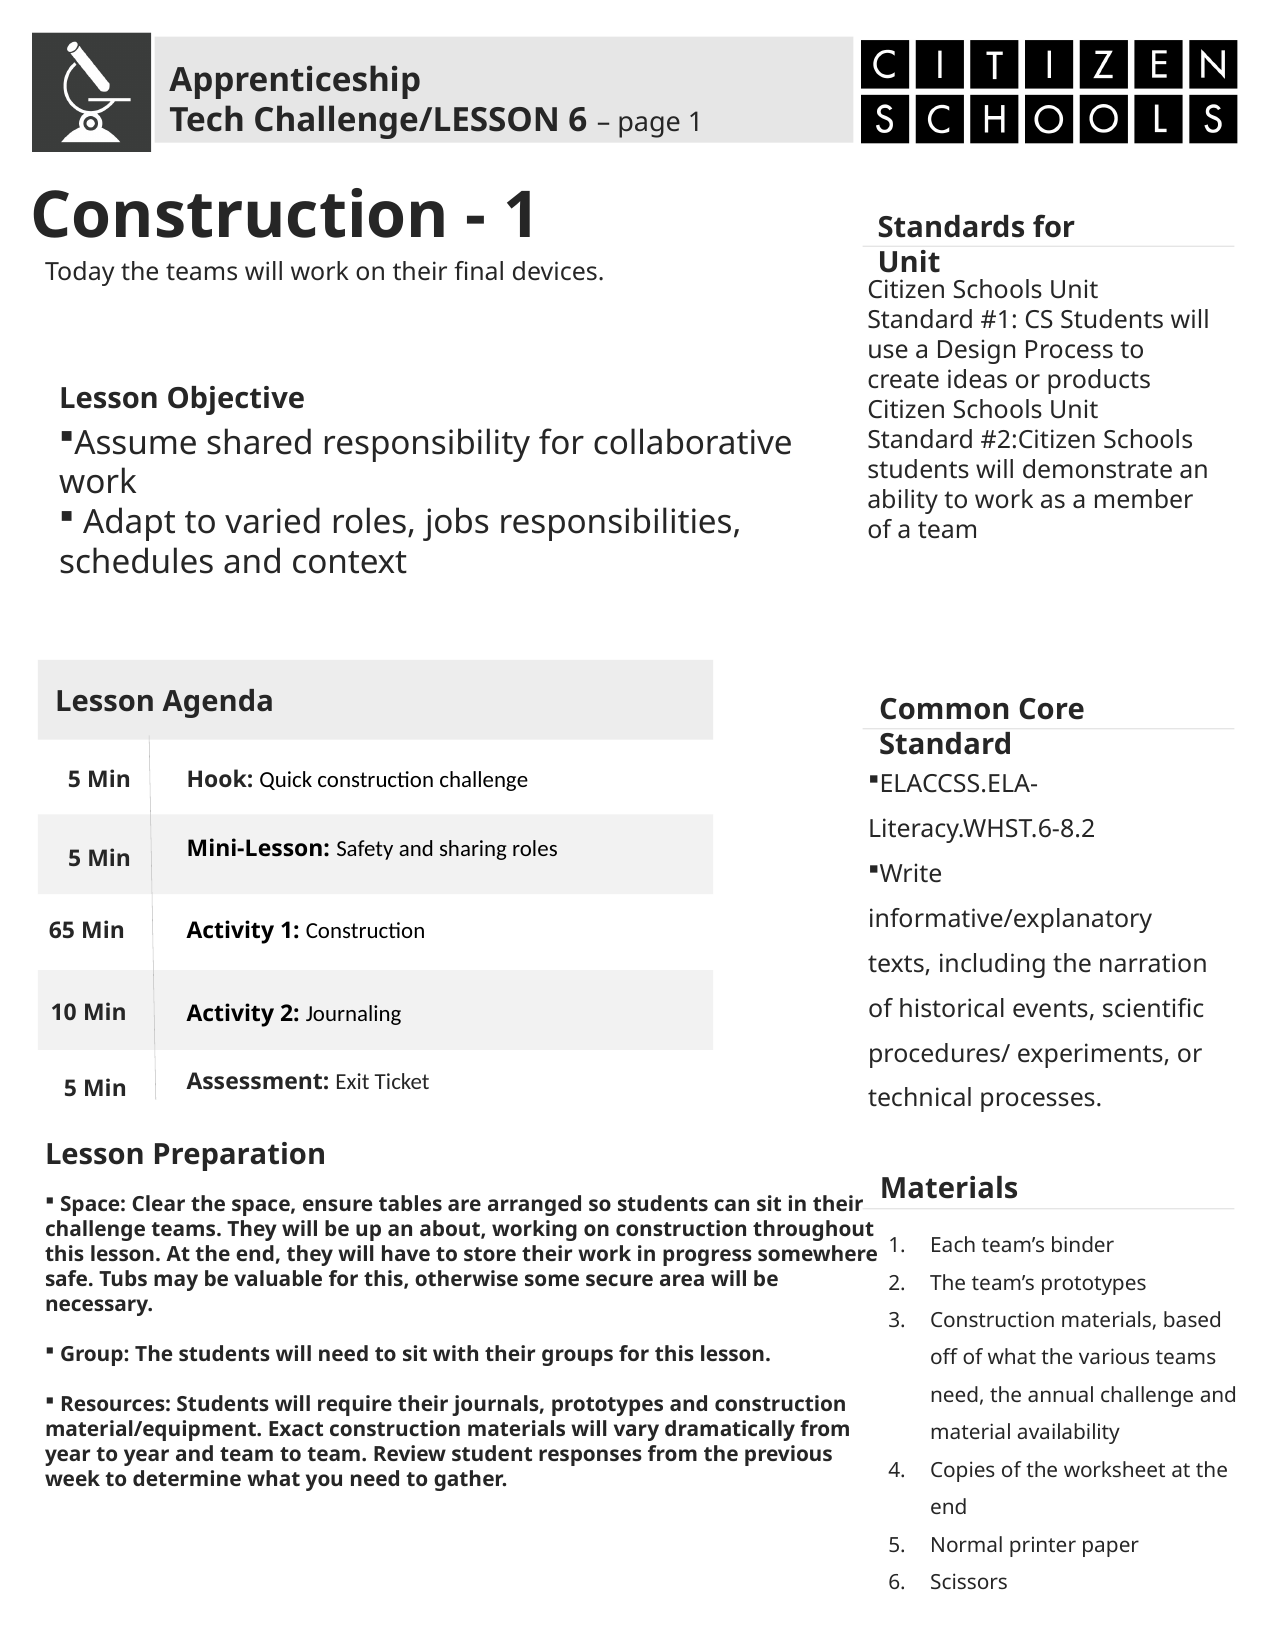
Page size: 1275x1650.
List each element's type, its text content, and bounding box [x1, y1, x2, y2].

text_box Construction - 1 [14, 164, 820, 260]
text_box Today the teams will work on their final devices. [28, 247, 833, 295]
text_box ELACCSS.ELA-Literacy.WHST.6-8.2 Write informative/explanatory texts, including the narration of historical events, scientific procedures/ experiments, or technical processes. [851, 744, 1226, 1121]
text_box Common Core Standard [862, 681, 1160, 728]
text_box Standards for Unit [860, 200, 1158, 265]
text_box Assume shared responsibility for collaborative work Adapt to varied roles, jobs responsibilities, schedules and context [42, 412, 842, 589]
text_box [177, 35, 856, 145]
text_box Lesson Objective [42, 371, 518, 412]
text_box Common Core Standard [862, 734, 1160, 744]
text_box Citizen Schools Unit Standard #1: CS Students will use a Design Process to create ideas or products Citizen Schools Unit Standard #2:Citizen Schools students will demonstrate an ability to work as a member of a team [850, 265, 1228, 602]
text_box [0, 659, 714, 1112]
picture [861, 39, 1238, 144]
text_box Materials [863, 1161, 1161, 1208]
text_box Lesson Preparation [28, 1127, 504, 1179]
text_box Space: Clear the space, ensure tables are arranged so students can sit in their challenge teams. They will be up an about, working on construction throughout this lesson. At the end, they will have to store their work in progress somewhere safe. Tubs may be valuable for this, otherwise some secure area will be necessary. Group: The students will need to sit with their groups for this lesson. Resources: Students will require their journals, prototypes and construction material/equipment. Exact construction materials will vary dramatically from year to year and team to team. Review student responses from the previous week to determine what you need to gather. [28, 1182, 897, 1499]
text_box Apprenticeship Tech Challenge/LESSON 6 – page 1 [177, 50, 767, 147]
text_box Each team’s binder The team’s prototypes Construction materials, based off of what the various teams need, the annual challenge and material availability Copies of the worksheet at the end Normal printer paper Scissors [871, 1210, 1258, 1602]
picture [0, 0, 174, 185]
